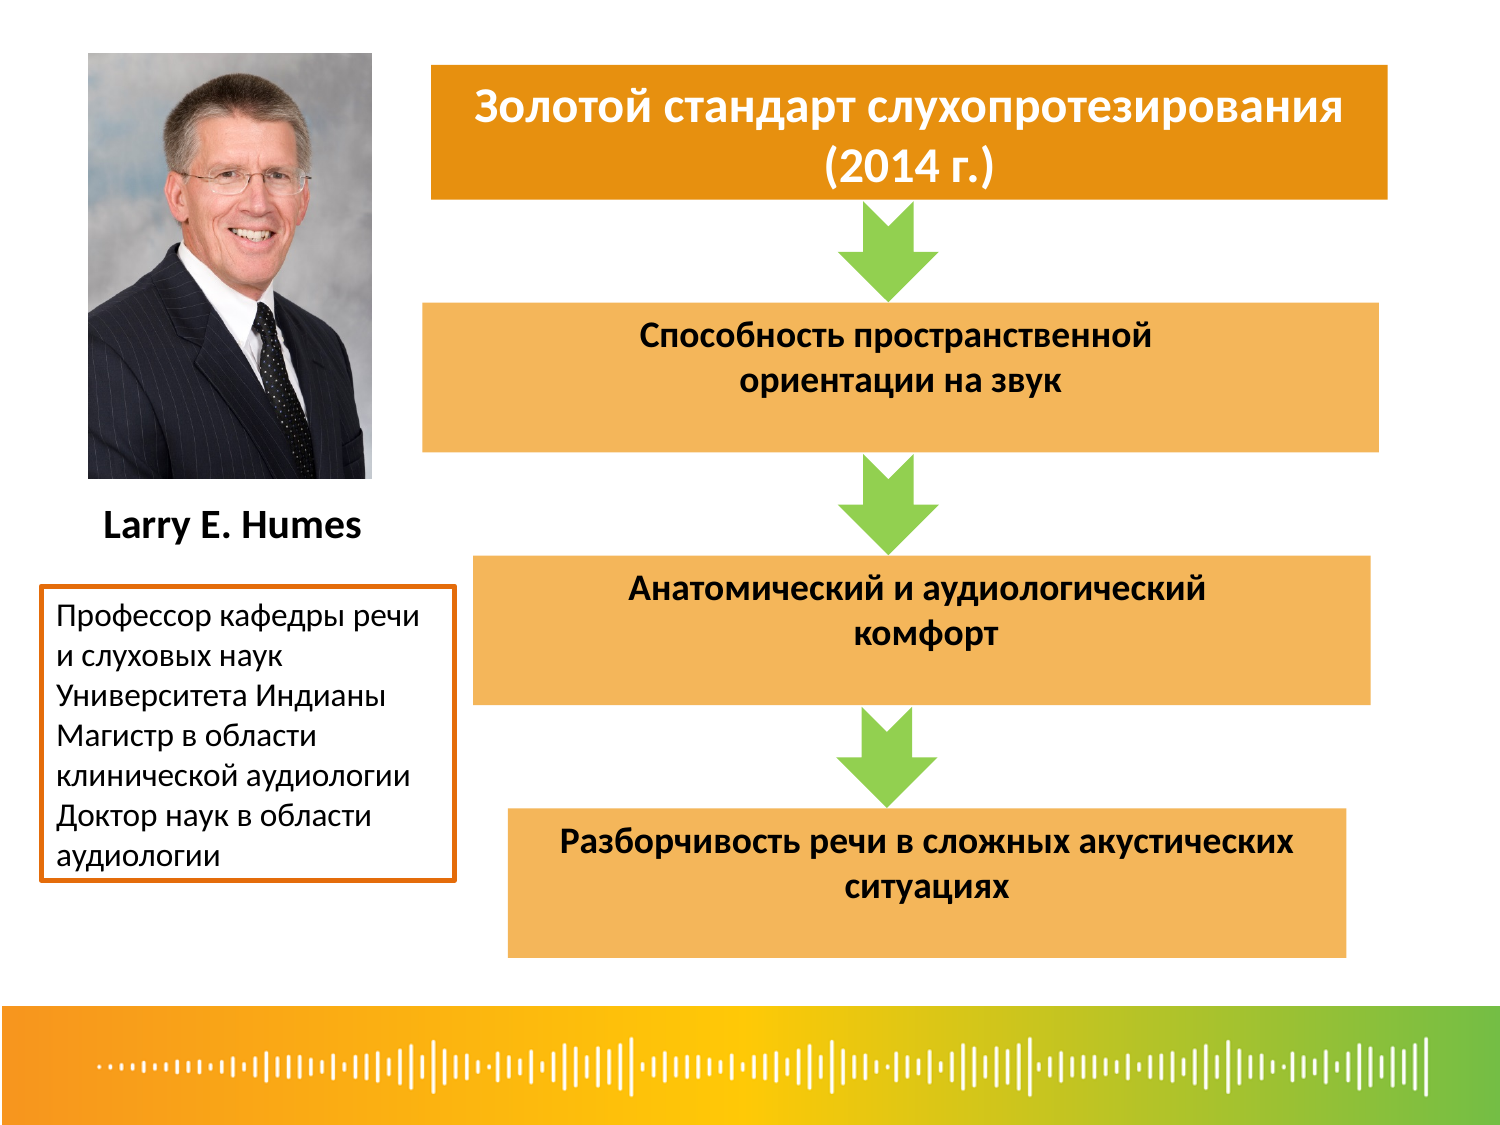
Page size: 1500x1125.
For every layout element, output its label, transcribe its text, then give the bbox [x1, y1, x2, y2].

text_box Анатомический и аудиологический комфорт [473, 555, 1371, 706]
text_box Профессор кафедры речи и слуховых наук Университета Индианы Магистр в области клинической аудиологии Доктор наук в области аудиологии [41, 586, 455, 881]
picture [88, 53, 373, 480]
text_box [834, 704, 940, 811]
picture [2, 1005, 1500, 1125]
text_box Способность пространственной ориентации на звук [422, 302, 1379, 453]
text_box Золотой стандарт слухопротезирования (2014 г.) [431, 64, 1388, 200]
text_box Разборчивость речи в сложных акустических ситуациях [507, 808, 1347, 958]
text_box [835, 452, 941, 558]
text_box [835, 199, 941, 305]
text_box Larry E. Humes [88, 489, 383, 555]
